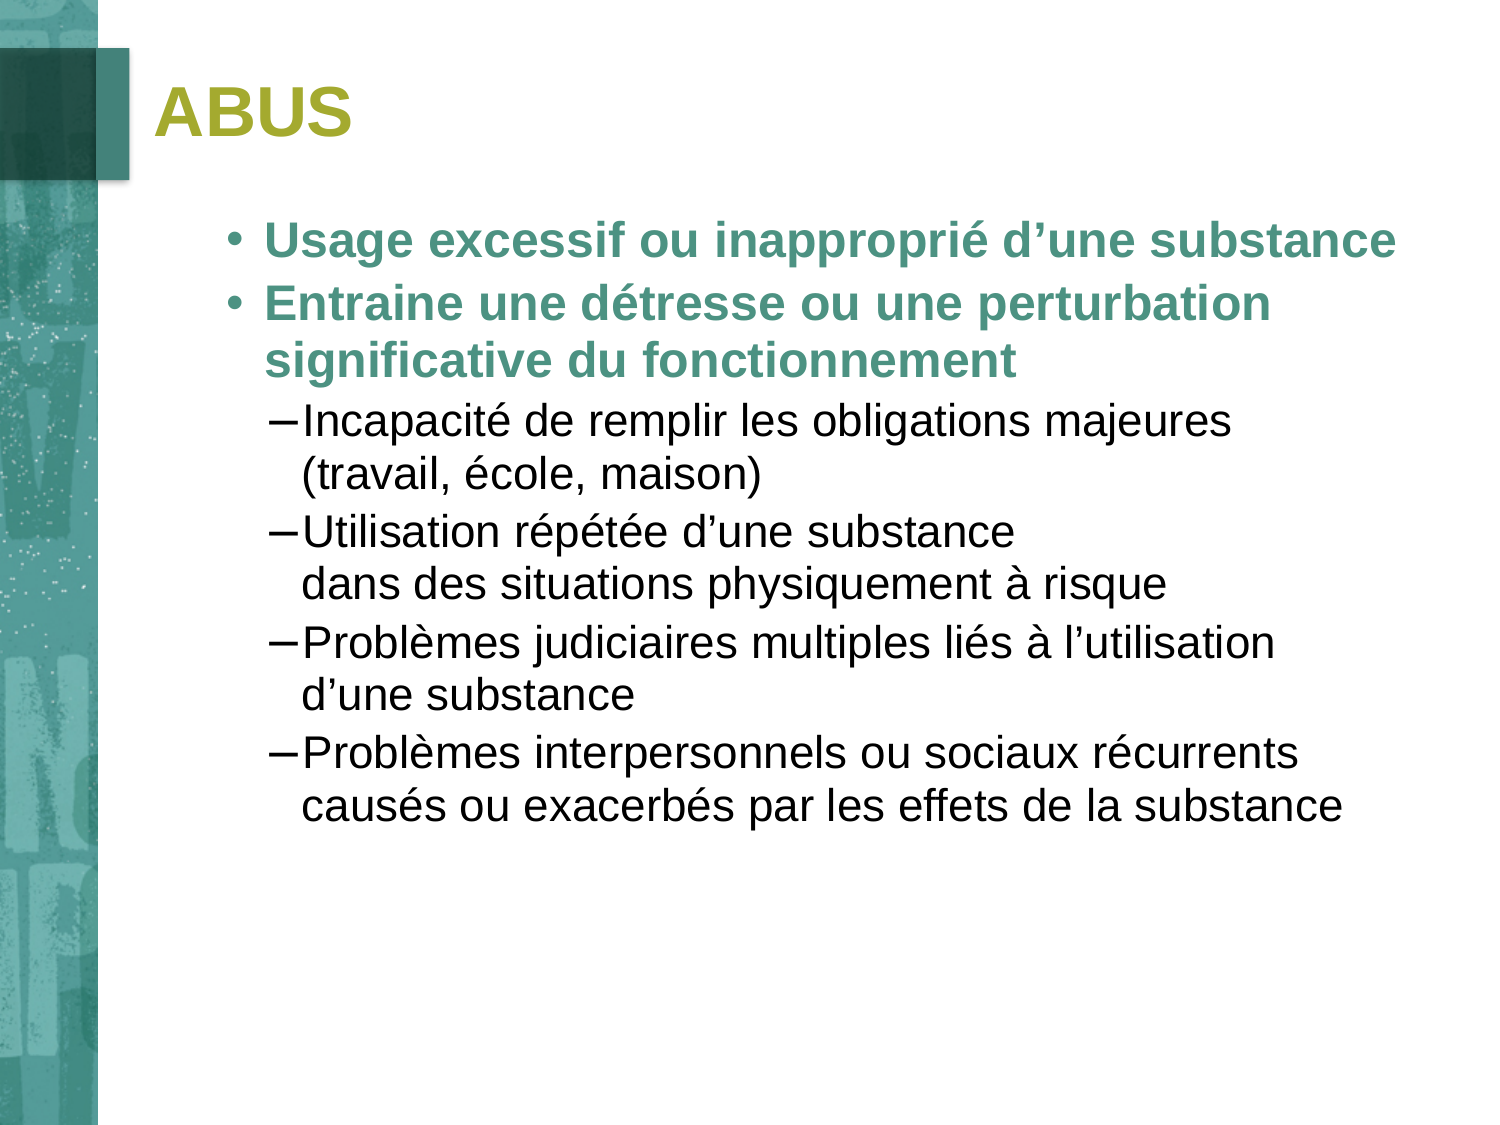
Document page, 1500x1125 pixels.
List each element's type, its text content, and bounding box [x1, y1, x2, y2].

picture [0, 0, 98, 48]
picture [0, 181, 98, 1125]
title Abus [138, 37, 1463, 192]
list Usage excessif ou inapproprié d’une substance Entraine une détresse ou une perturbation significative du fonctionnement Incapacité de remplir les obligations majeures (travail, école, maison) Utilisation répétée d’une substance dans des situations physiquement à risque Problèmes judiciaires multiples liés à l’utilisation d’une substance Problèmes interpersonnels ou sociaux récurrents causés ou exacerbés par les effets de la substance [211, 204, 1462, 1049]
